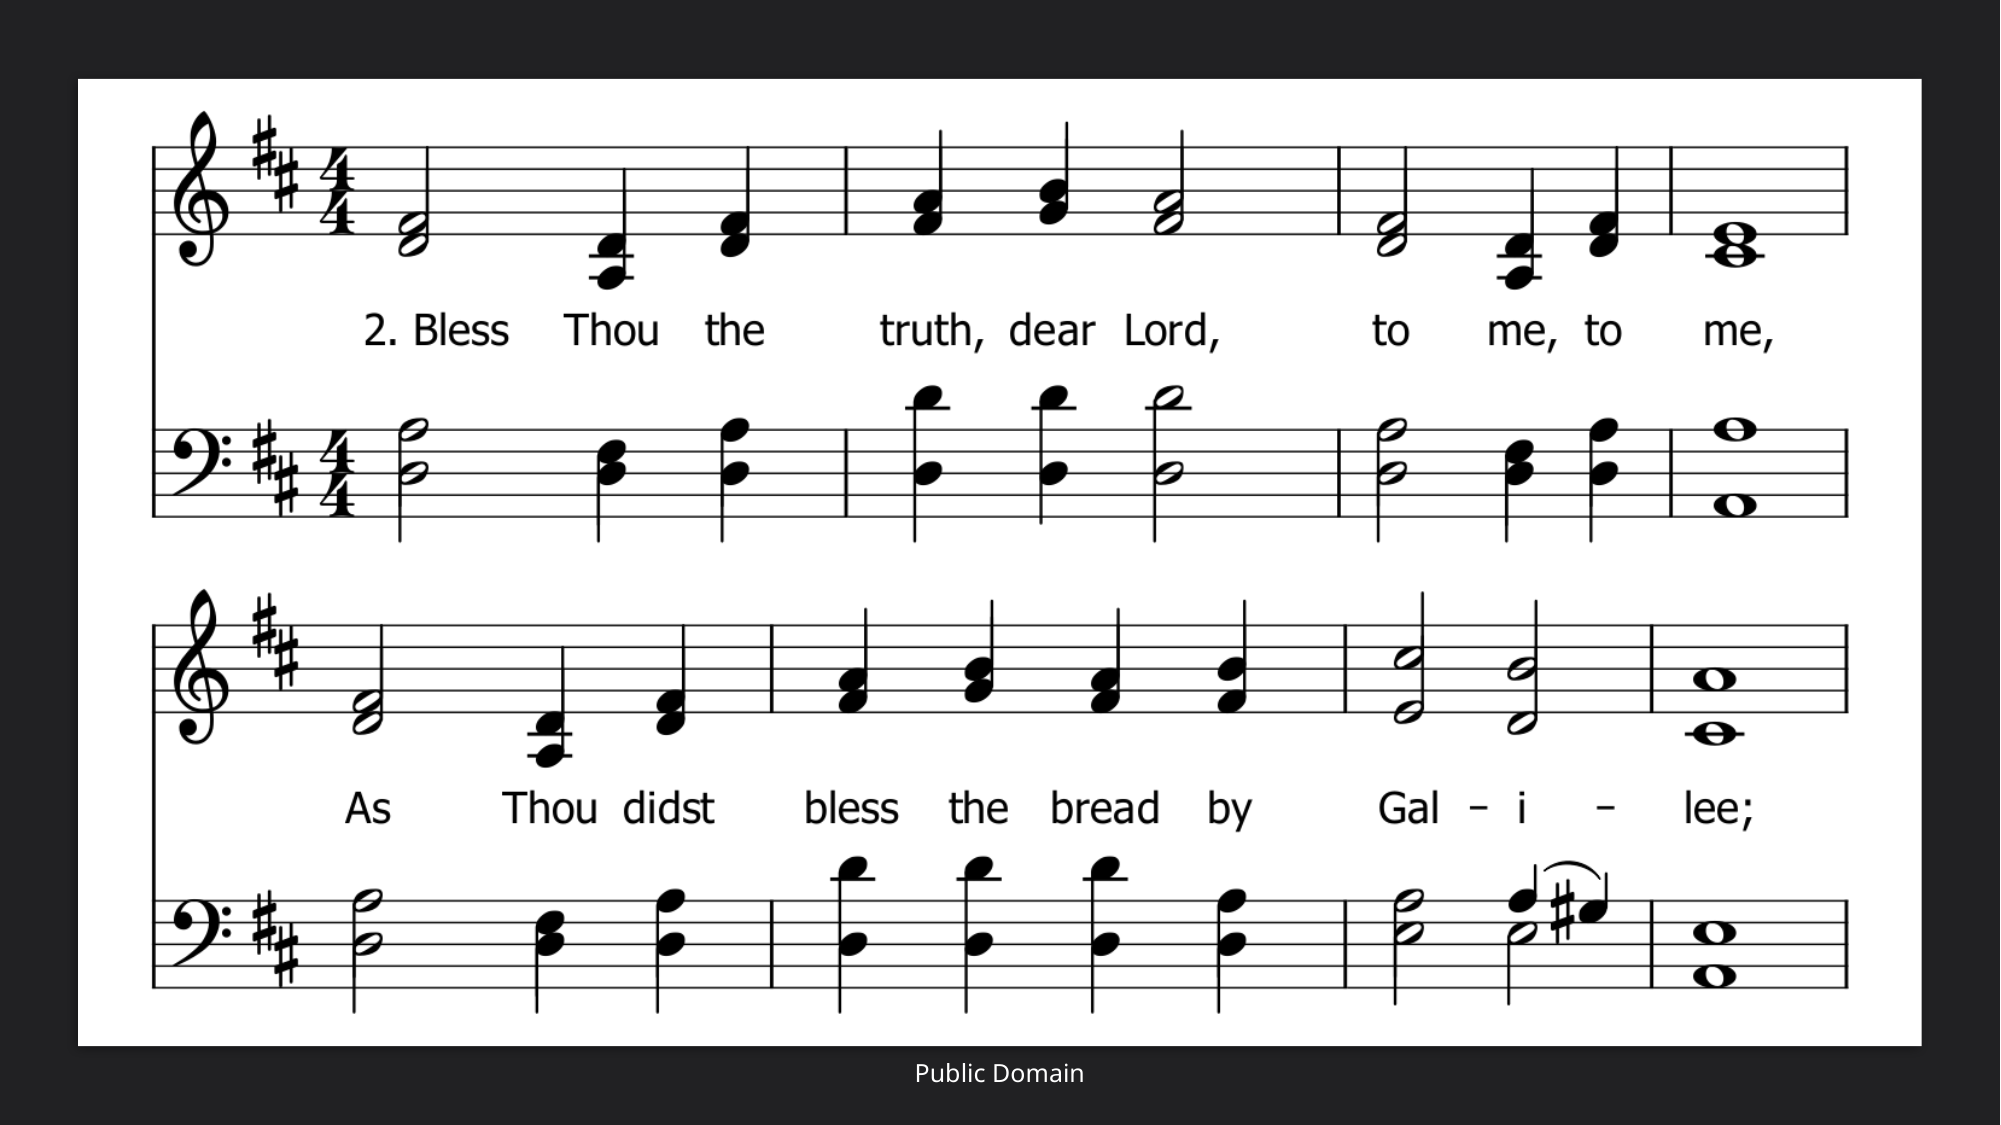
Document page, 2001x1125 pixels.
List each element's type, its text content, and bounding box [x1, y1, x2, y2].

picture [145, 105, 1855, 1020]
text_box [77, 77, 1923, 1048]
text_box [0, 0, 2000, 1125]
footer Public Domain [662, 1042, 1338, 1103]
